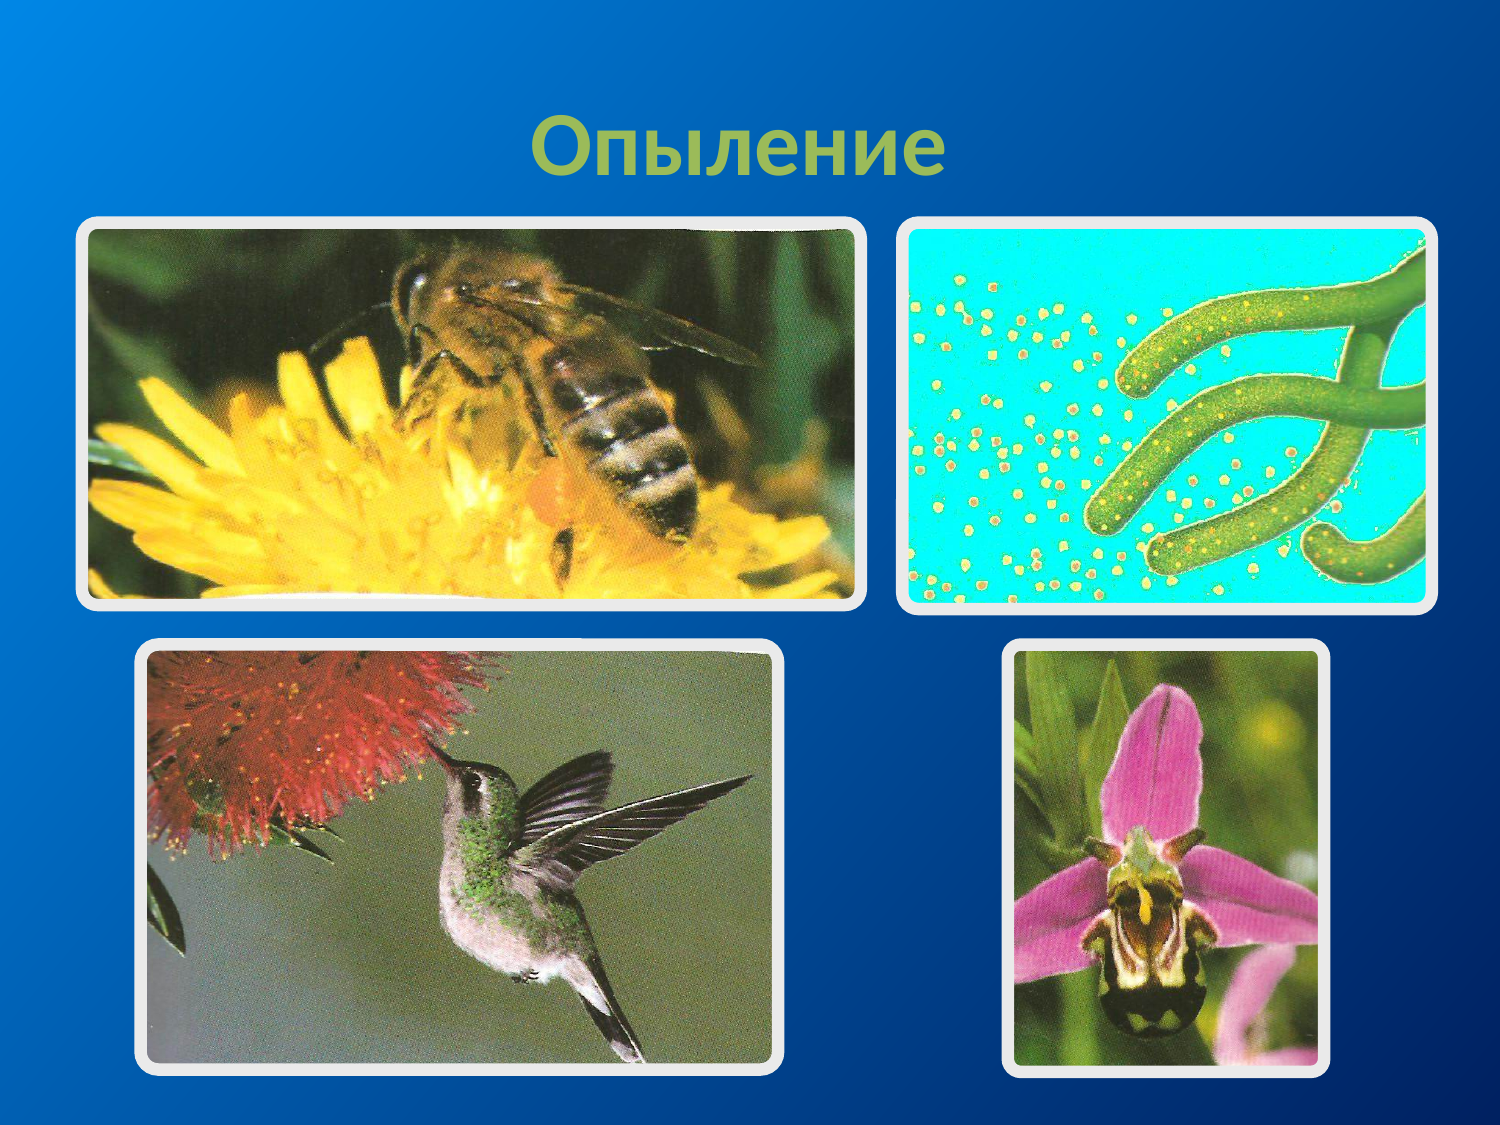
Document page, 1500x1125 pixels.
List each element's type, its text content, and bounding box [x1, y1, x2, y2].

picture [1007, 644, 1325, 1073]
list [81, 222, 861, 606]
title Опыление [75, 45, 1425, 233]
picture [140, 644, 779, 1070]
picture [902, 222, 1432, 610]
